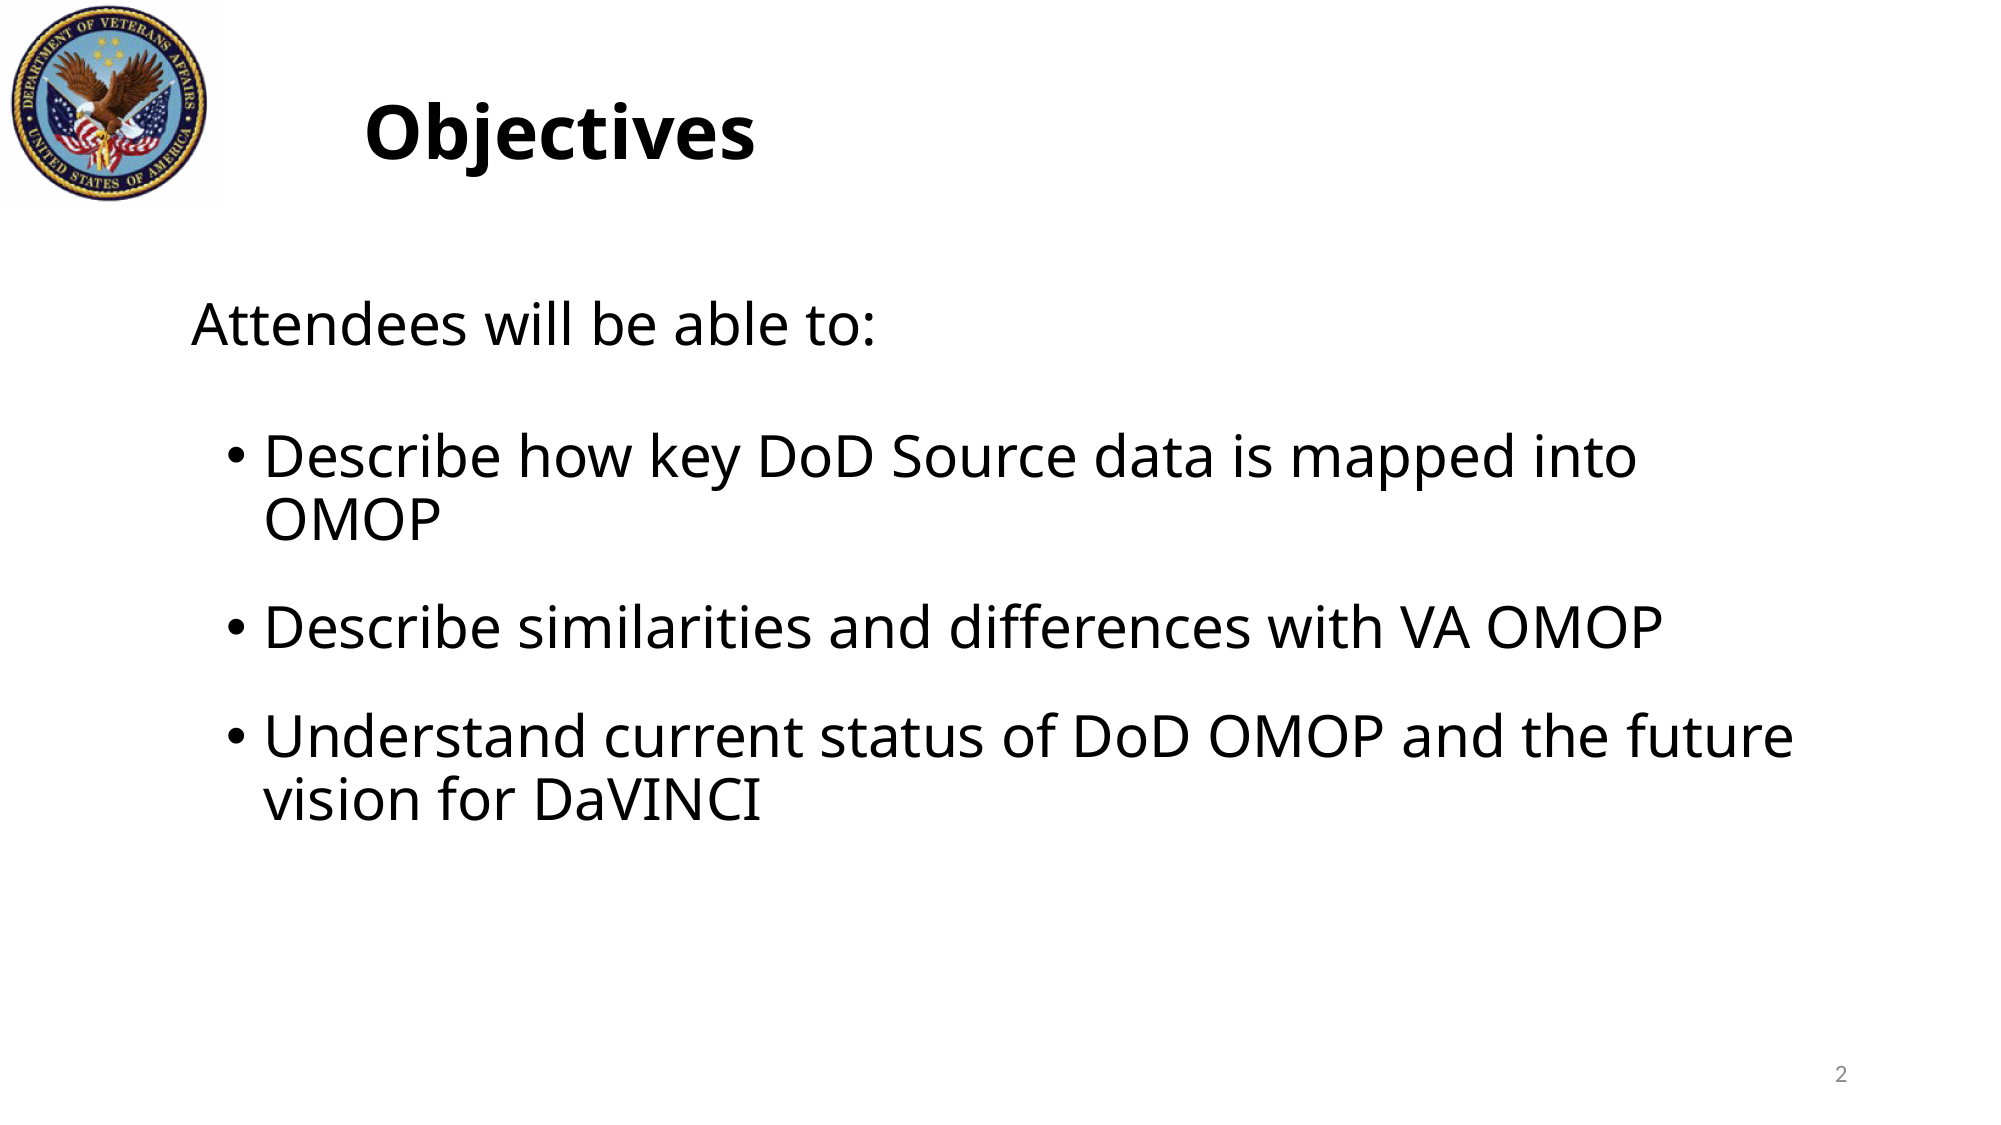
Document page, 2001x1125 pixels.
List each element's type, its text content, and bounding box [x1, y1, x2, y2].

slide_number 2 [1412, 1042, 1863, 1103]
picture [0, 0, 220, 205]
text_box Attendees will be able to: [176, 279, 893, 365]
text_box Describe how key DoD Source data is mapped into OMOP Describe similarities and differences with VA OMOP Understand current status of DoD OMOP and the future vision for DaVINCI [211, 419, 1826, 841]
title Objectives [348, 0, 2000, 272]
